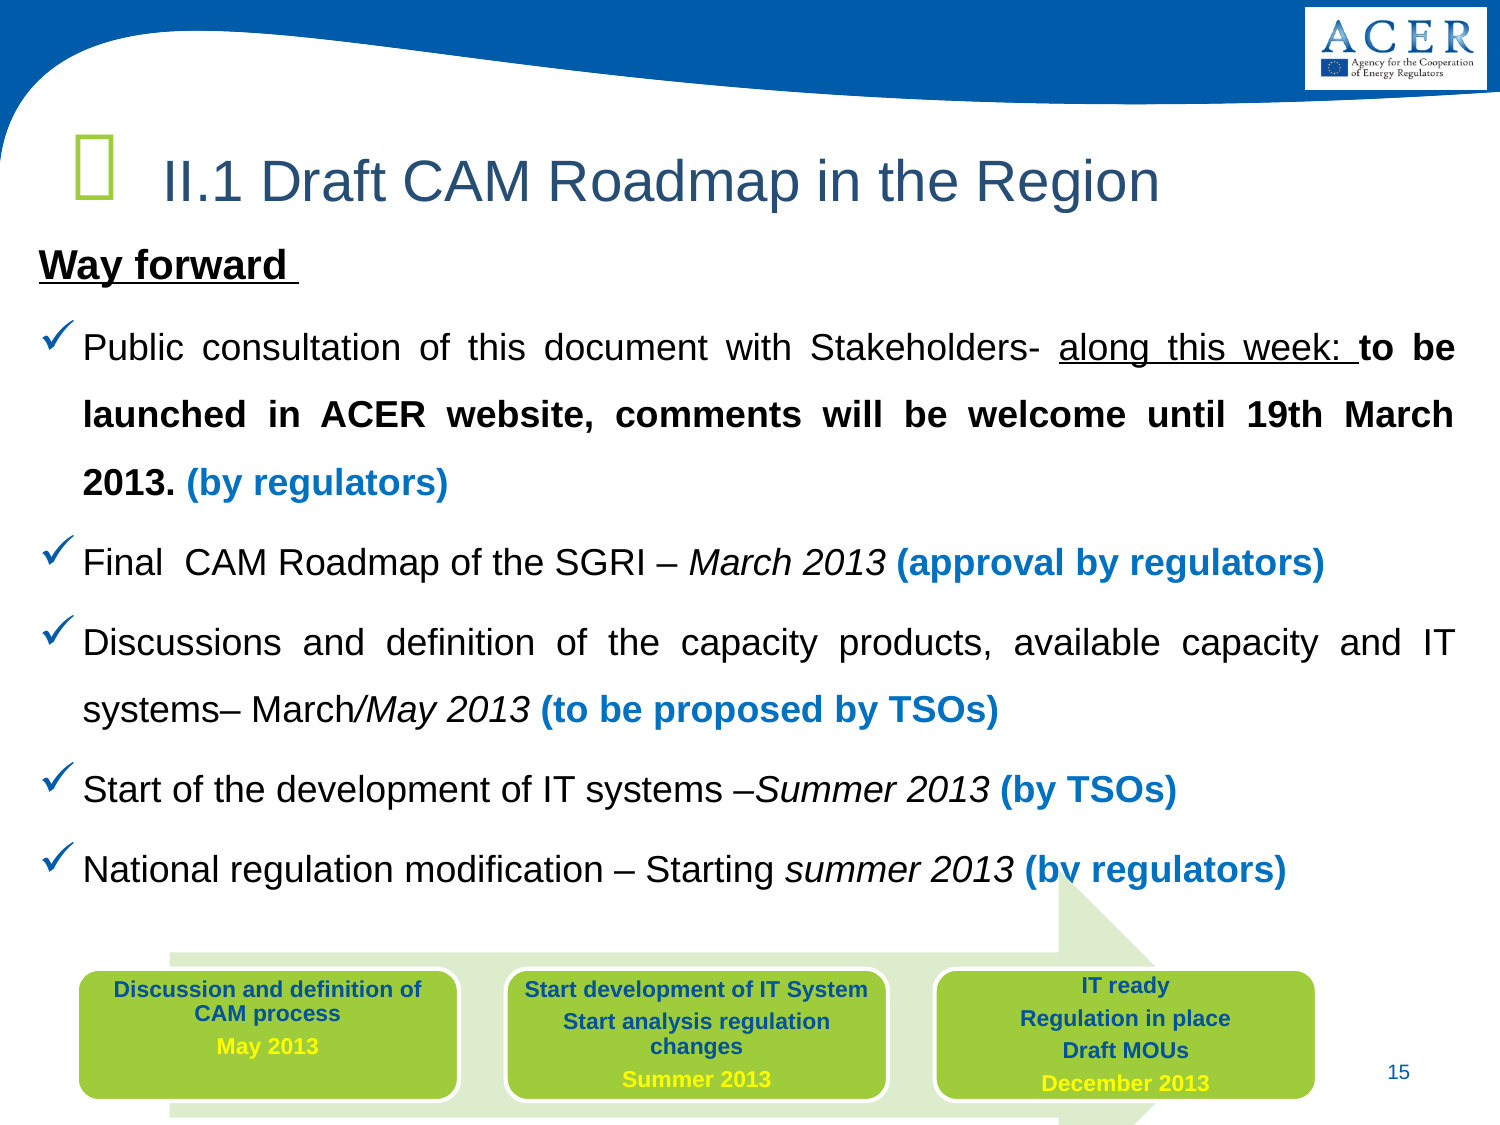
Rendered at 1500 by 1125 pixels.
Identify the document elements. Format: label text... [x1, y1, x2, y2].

picture [1305, 7, 1487, 90]
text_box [76, 869, 1318, 1125]
title II.1 Draft CAM Roadmap in the Region [147, 101, 1434, 214]
list Way forward Public consultation of this document with Stakeholders- along this week: to be launched in ACER website, comments will be welcome until 19th March 2013. (by regulators) Final CAM Roadmap of the SGRI – March 2013 (approval by regulators) Discussions and definition of the capacity products, available capacity and IT systems– March/May 2013 (to be proposed by TSOs) Start of the development of IT systems –Summer 2013 (by TSOs) National regulation modification – Starting summer 2013 (by regulators) [0, 219, 1471, 906]
